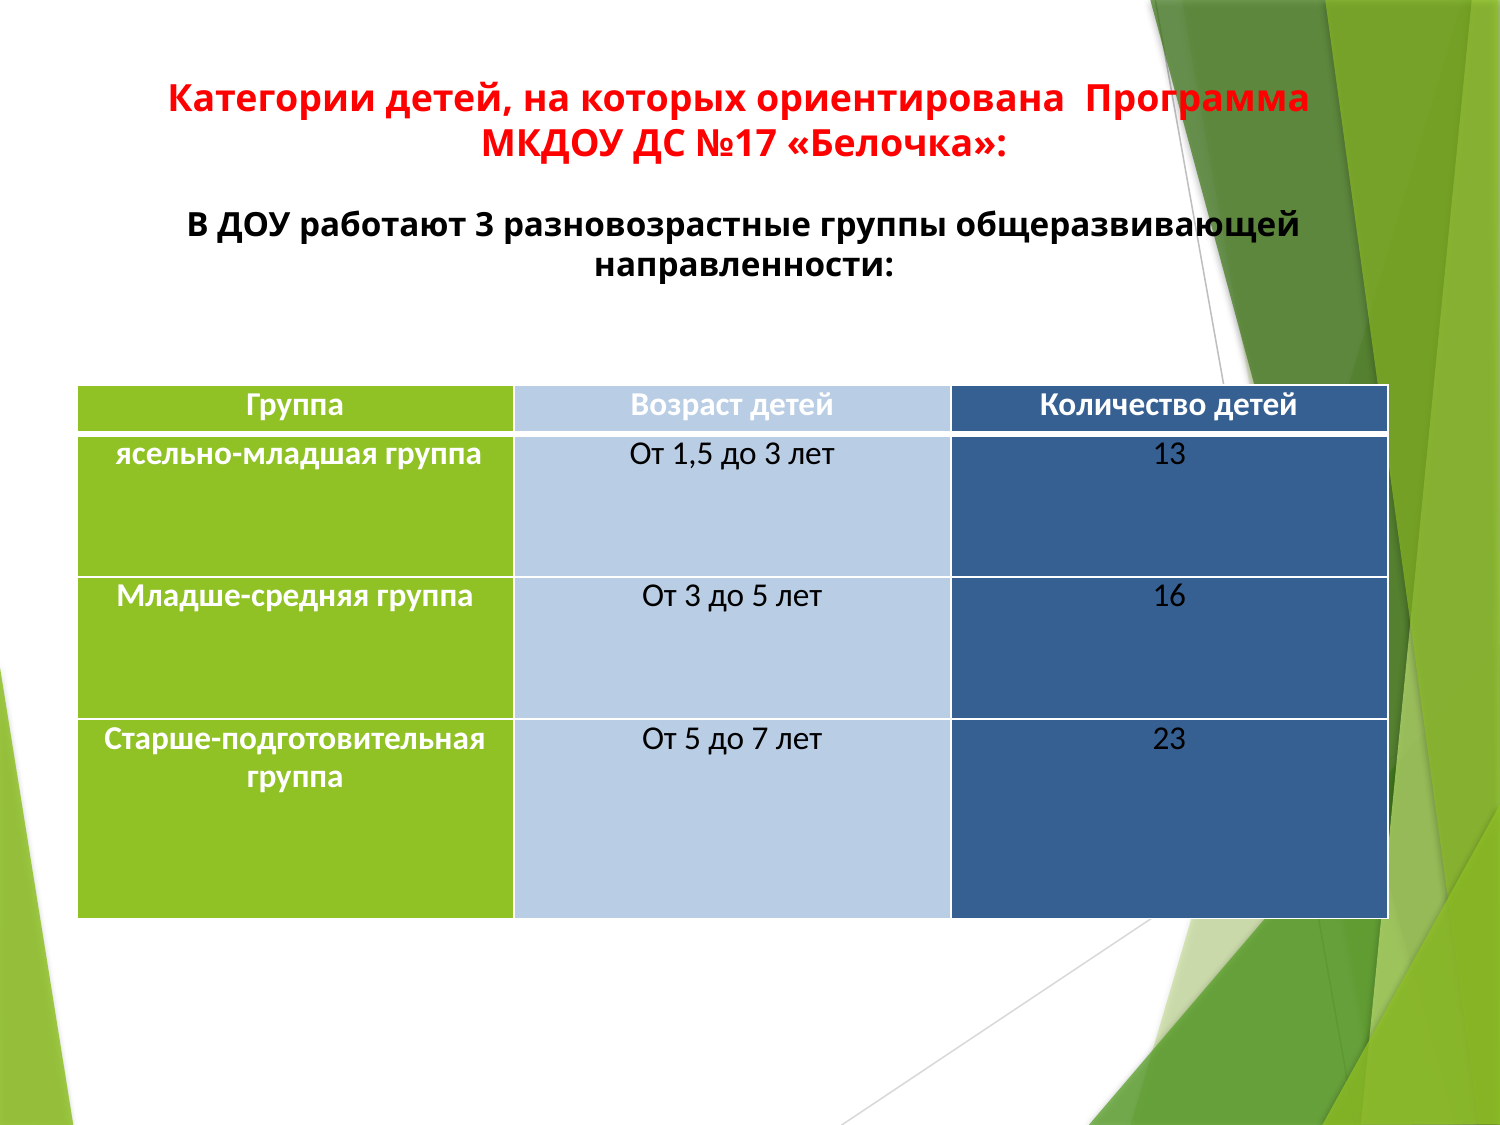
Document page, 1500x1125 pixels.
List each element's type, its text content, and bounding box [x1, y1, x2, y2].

table_header Количество детей [952, 386, 1387, 431]
table_header Возраст детей [515, 386, 950, 431]
table_cell 13 [952, 437, 1387, 576]
table_cell Старше-подготовительная группа [78, 720, 513, 918]
table_cell От 1,5 до 3 лет [515, 437, 950, 576]
table_cell 23 [952, 720, 1387, 918]
table_cell От 5 до 7 лет [515, 720, 950, 918]
table_cell 16 [952, 578, 1387, 718]
text_box [29, 54, 1436, 105]
table_cell ясельно-младшая группа [78, 437, 513, 576]
table_cell От 3 до 5 лет [515, 578, 950, 718]
text_box Категории детей, на которых ориентирована Программа МКДОУ ДС №17 «Белочка»: В ДОУ работают 3 разновозрастные группы общеразвивающей направленности: [53, 66, 1436, 326]
table_header Группа [78, 386, 513, 431]
table_cell Младше-средняя группа [78, 578, 513, 718]
